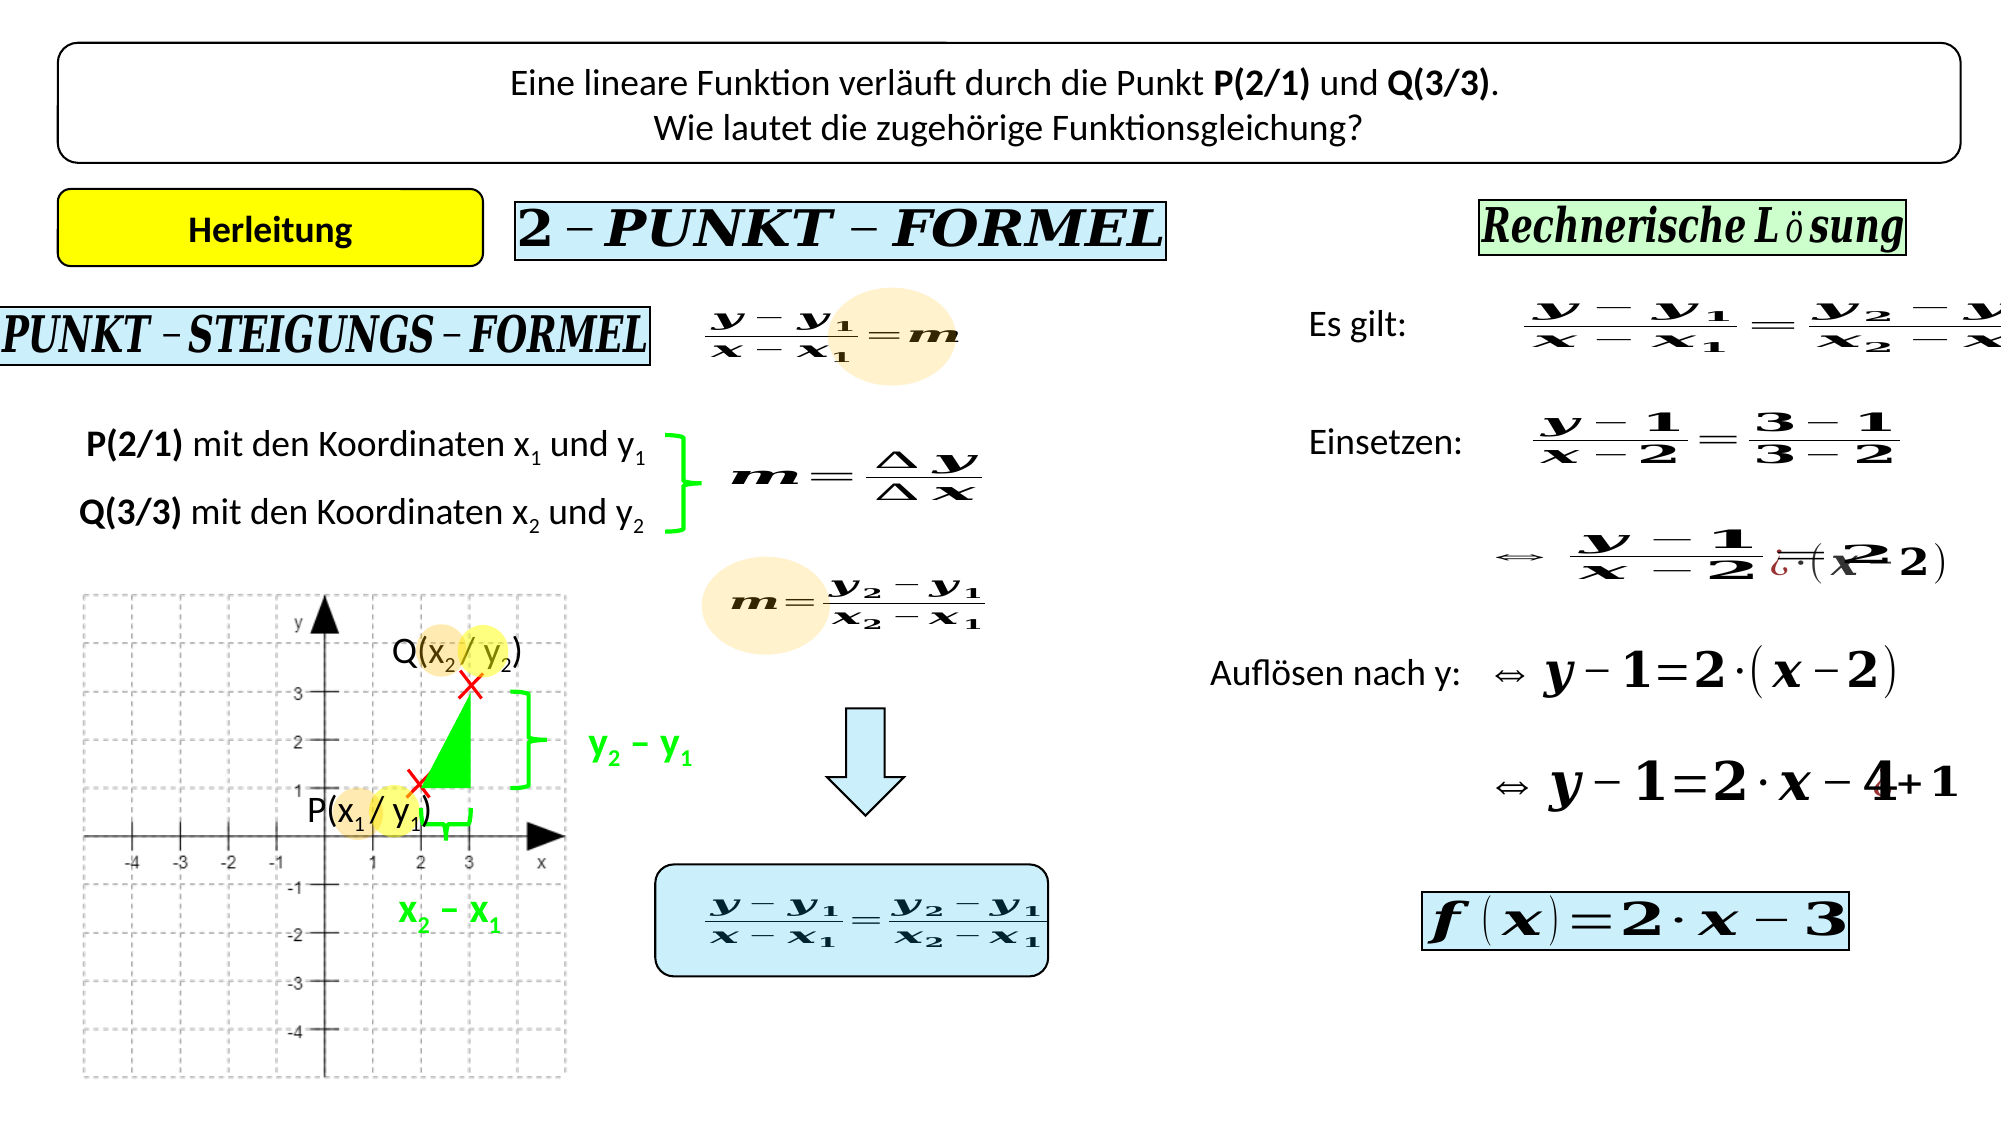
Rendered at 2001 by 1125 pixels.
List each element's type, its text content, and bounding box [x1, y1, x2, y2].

picture [36, 547, 614, 1125]
text_box Einsetzen: [1294, 409, 1479, 470]
text_box Auflösen nach y: [1195, 640, 1477, 700]
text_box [406, 769, 431, 798]
text_box Es gilt: [1293, 291, 1423, 352]
text_box [824, 707, 907, 818]
text_box Eine lineare Funktion verläuft durch die Punkt P(2/1) und Q(3/3). Wie lautet die zugehörige Funktionsgleichung? [56, 41, 1962, 164]
text_box Q(3/3) mit den Koordinaten x2 und y2 [64, 479, 668, 546]
text_box [826, 286, 958, 387]
text_box Herleitung [56, 187, 485, 268]
text_box [700, 555, 831, 656]
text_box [458, 670, 483, 699]
text_box y2 – y1 [614, 707, 708, 779]
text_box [655, 864, 1049, 977]
text_box P(2/1) mit den Koordinaten x1 und y1 [71, 411, 661, 478]
text_box [665, 434, 702, 533]
